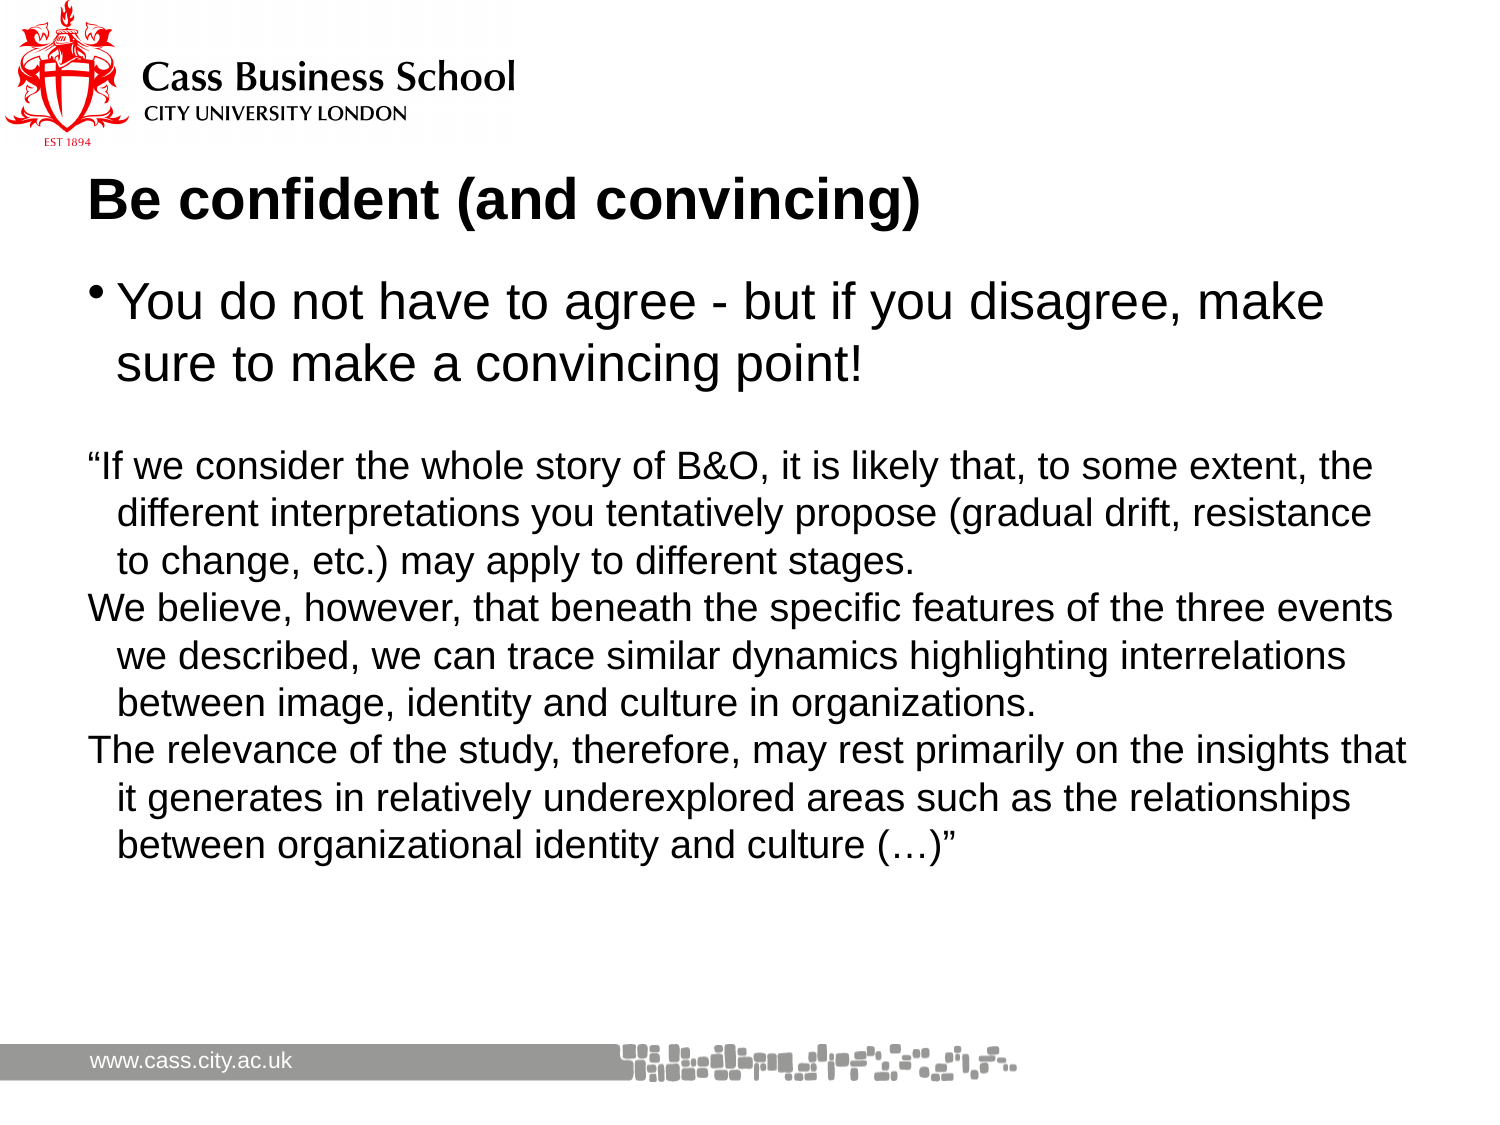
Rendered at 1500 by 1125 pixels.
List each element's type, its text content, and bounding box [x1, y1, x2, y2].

list You do not have to agree - but if you disagree, make sure to make a convincing point! “If we consider the whole story of B&O, it is likely that, to some extent, the different interpretations you tentatively propose (gradual drift, resistance to change, etc.) may apply to different stages. We believe, however, that beneath the specific features of the three events we described, we can trace similar dynamics highlighting interrelations between image, identity and culture in organizations. The relevance of the study, therefore, may rest primarily on the insights that it generates in relatively underexplored areas such as the relationships between organizational identity and culture (…)” [87, 267, 1412, 1094]
picture [5, 0, 514, 146]
picture [0, 1044, 87, 1082]
title Be confident (and convincing) [87, 161, 1412, 261]
